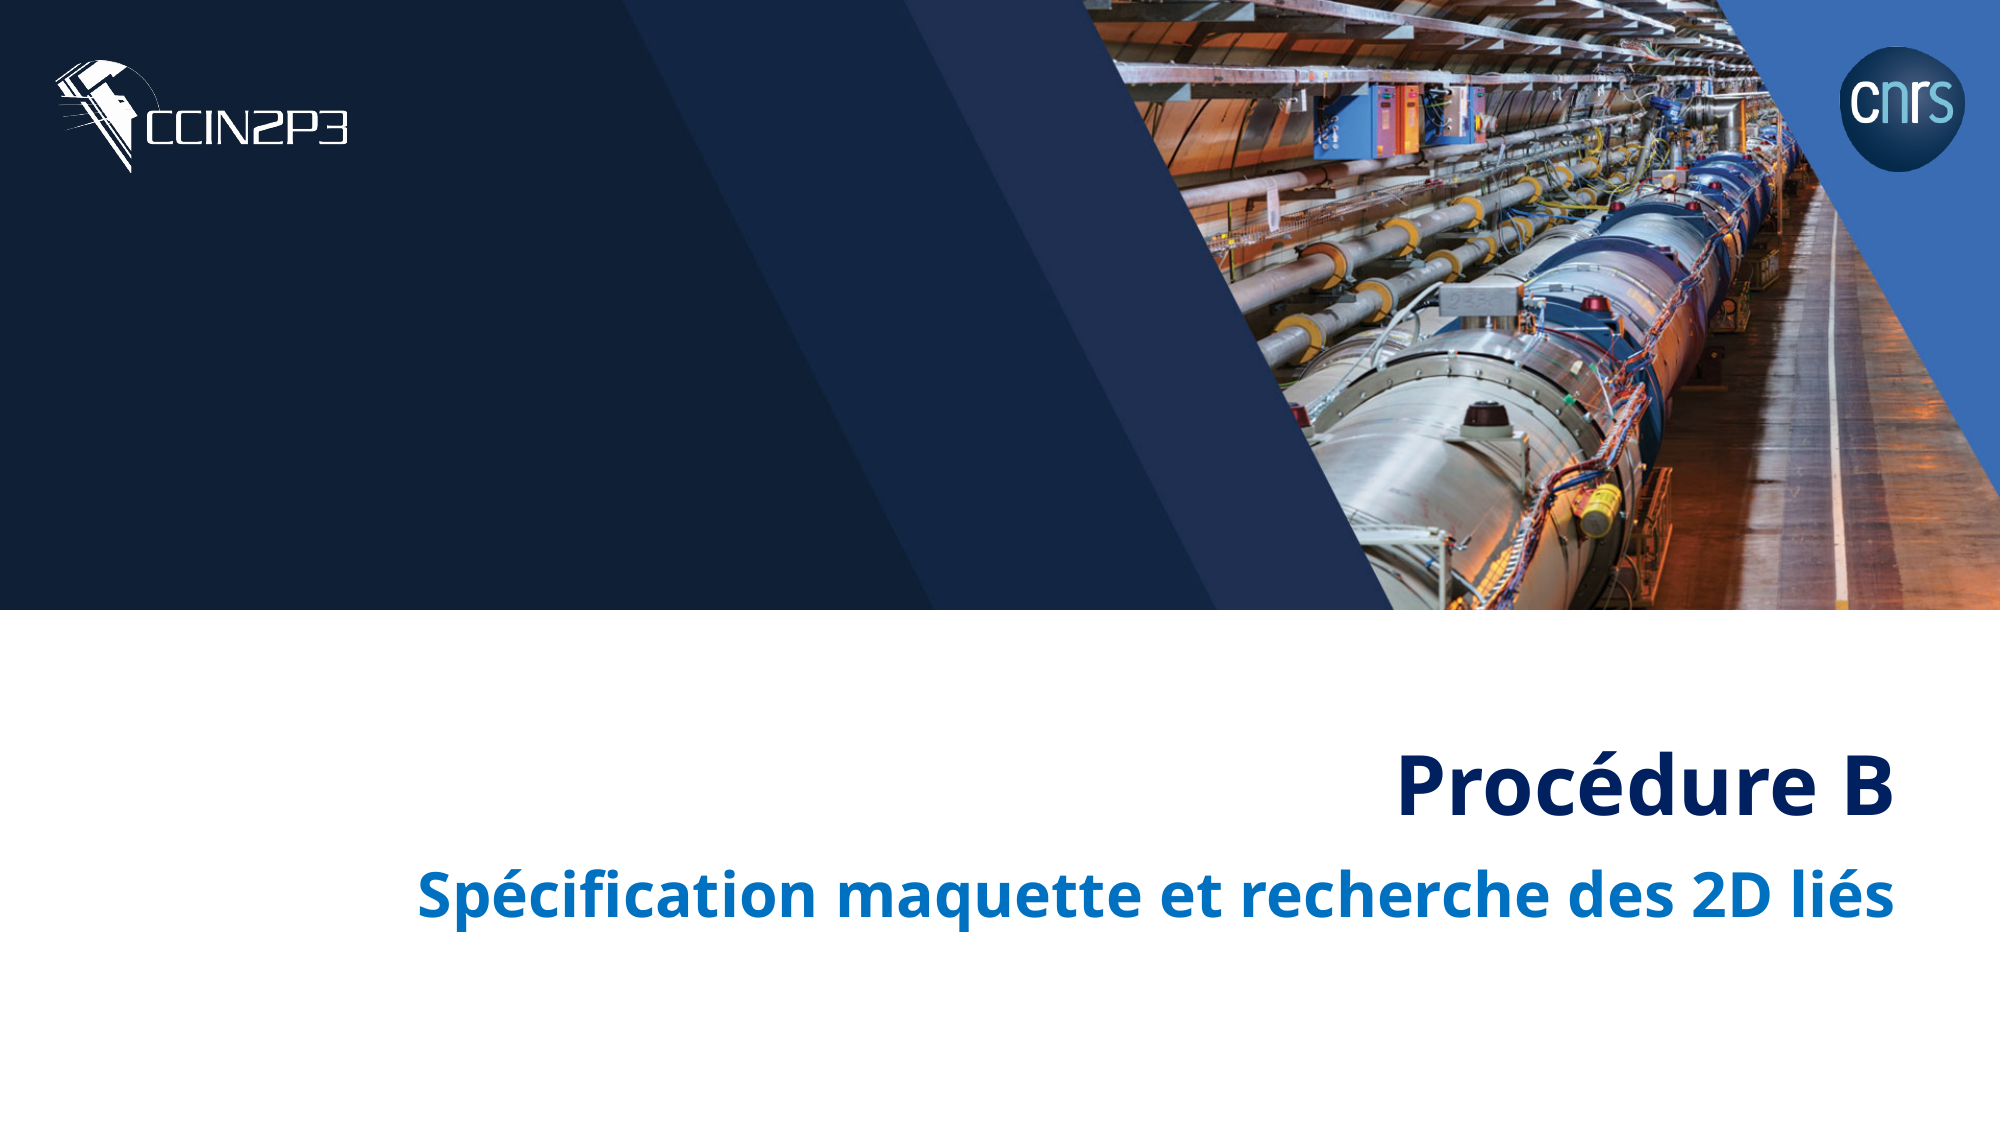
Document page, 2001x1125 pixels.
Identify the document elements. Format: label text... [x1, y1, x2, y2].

list Spécification maquette et recherche des 2D liés [78, 856, 1912, 928]
picture [0, 0, 2000, 610]
title Procédure B [78, 751, 1912, 842]
